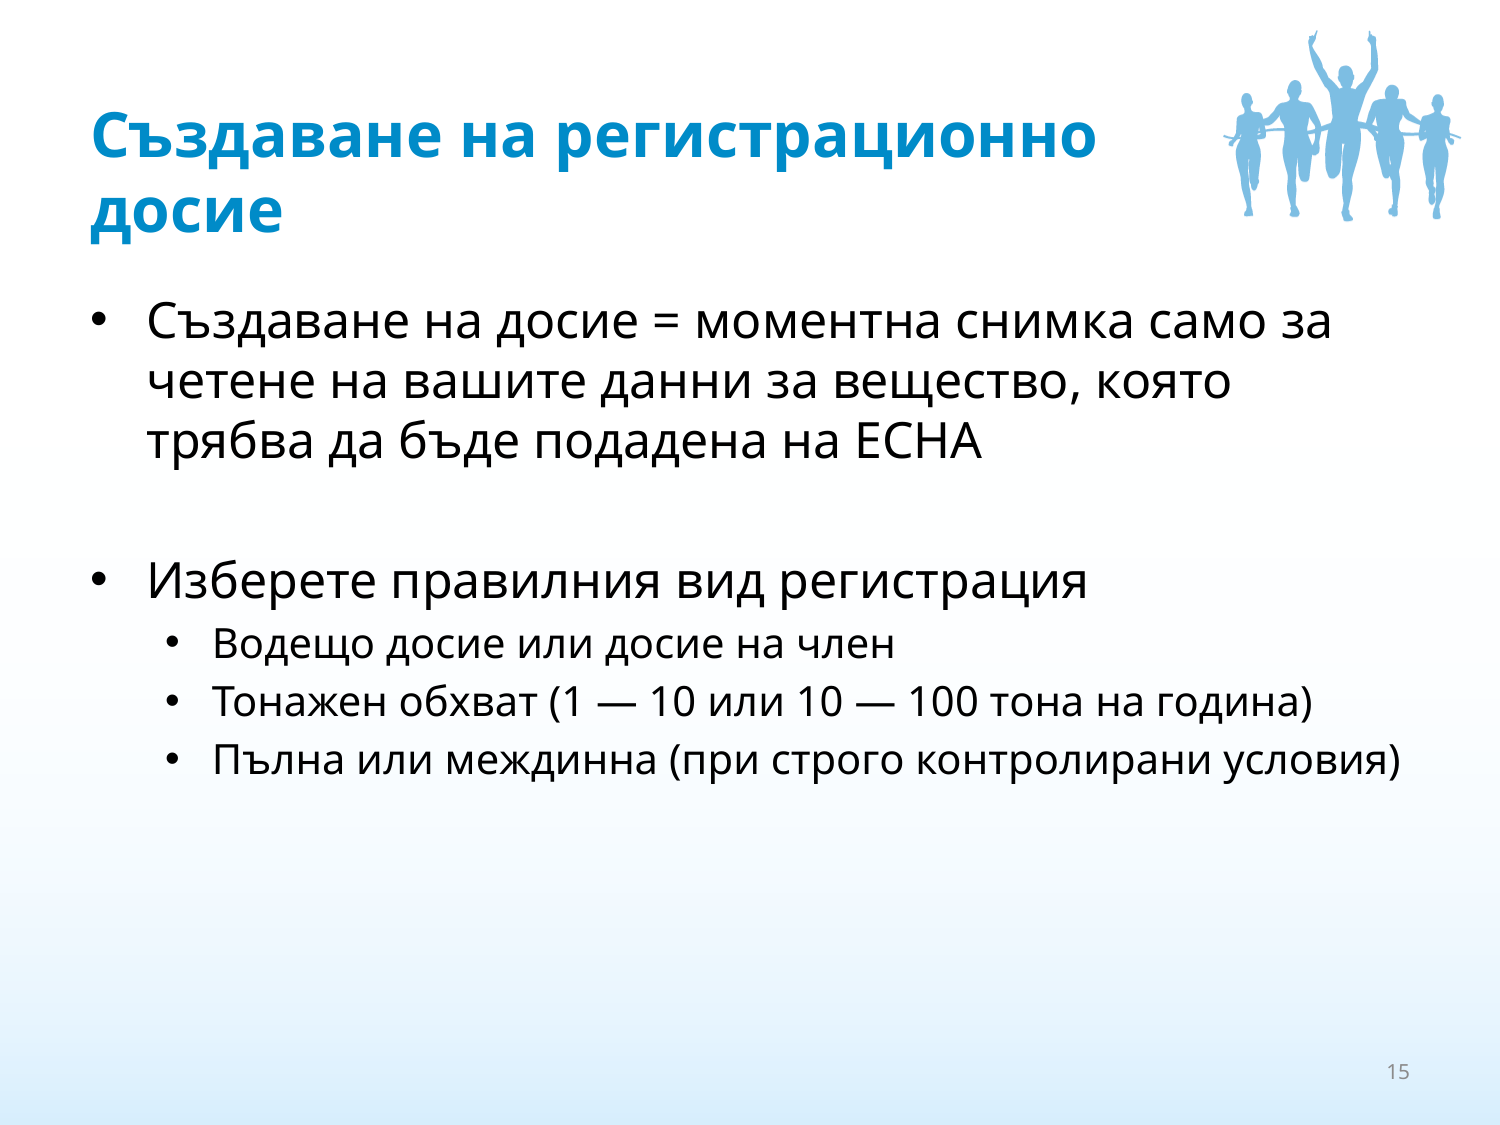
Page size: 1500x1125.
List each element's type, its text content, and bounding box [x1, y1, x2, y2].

picture [0, 0, 1500, 1125]
list Създаване на досие = моментна снимка само за четене на вашите данни за вещество, която трябва да бъде подадена на ECHA Изберете правилния вид регистрация Водещо досие или досие на член Тонажен обхват (1 — 10 или 10 — 100 тона на година) Пълна или междинна (при строго контролирани условия) [75, 280, 1425, 1024]
slide_number 15 [1074, 1042, 1425, 1103]
title Създаване на регистрационно досие [75, 78, 1247, 263]
